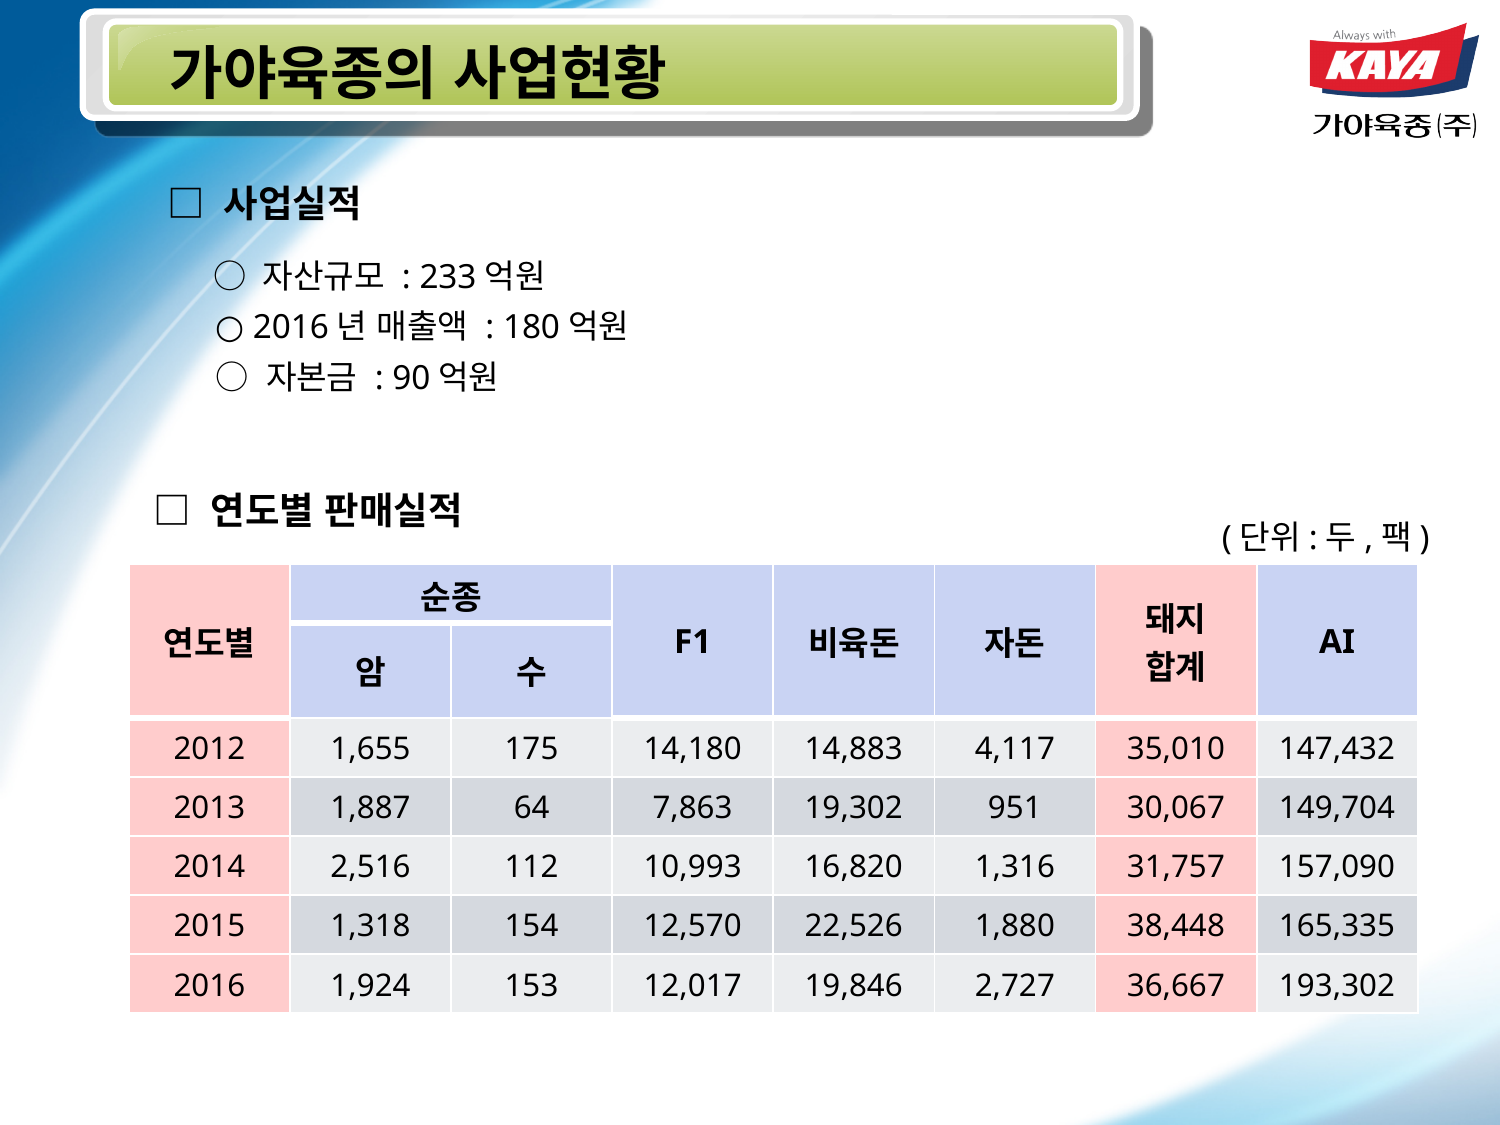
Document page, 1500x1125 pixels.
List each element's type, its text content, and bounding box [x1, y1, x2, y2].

table_cell 175 [452, 719, 611, 776]
table_cell 64 [452, 778, 611, 835]
table_cell 19,302 [774, 778, 934, 835]
table_cell 153 [452, 955, 611, 1012]
table_cell 2013 [130, 778, 289, 835]
table_cell 1,887 [291, 778, 450, 835]
table_cell 19,846 [774, 955, 934, 1012]
table_cell 14,180 [613, 721, 772, 776]
table_cell 2016 [130, 955, 289, 1012]
table_cell 14,883 [774, 721, 934, 776]
table_header AI [1258, 565, 1417, 715]
picture [0, 0, 1500, 1125]
table_cell 165,335 [1258, 896, 1417, 953]
table_cell 1,880 [935, 896, 1095, 953]
text_box (단위:두,팩) [1206, 505, 1465, 564]
table_cell 193,302 [1258, 955, 1417, 1012]
table_cell 1,318 [291, 896, 450, 953]
table_cell 16,820 [774, 837, 934, 894]
table_cell 7,863 [613, 778, 772, 835]
table_cell 10,993 [613, 837, 772, 894]
table_header 돼지 합계 [1096, 565, 1256, 715]
table_cell 30,067 [1096, 778, 1256, 835]
text_box □ 사업실적 [152, 172, 431, 233]
table_cell 112 [452, 837, 611, 894]
table_cell 38,448 [1096, 896, 1256, 953]
table_cell 2015 [130, 896, 289, 953]
table_cell 12,570 [613, 896, 772, 953]
table_header 연도별 [130, 565, 289, 715]
table_cell 1,316 [935, 837, 1095, 894]
table_cell 35,010 [1096, 721, 1256, 776]
table_cell 36,667 [1096, 955, 1256, 1012]
table_cell 2,727 [935, 955, 1095, 1012]
table_header 순종 [291, 565, 611, 620]
table_cell 1,924 [291, 955, 450, 1012]
table_cell 22,526 [774, 896, 934, 953]
text_box □ 연도별 판매실적 [139, 479, 518, 540]
table_cell 12,017 [613, 955, 772, 1012]
table_cell 31,757 [1096, 837, 1256, 894]
table_header 비육돈 [774, 565, 934, 715]
table_header F1 [613, 565, 772, 715]
table_cell 154 [452, 896, 611, 953]
table_cell 2012 [130, 721, 289, 776]
table_cell 수 [452, 626, 611, 717]
table_cell 암 [291, 626, 450, 717]
table_cell 149,704 [1258, 778, 1417, 835]
table_cell 2014 [130, 837, 289, 894]
table_cell 147,432 [1258, 721, 1417, 776]
table_cell 951 [935, 778, 1095, 835]
table_cell 4,117 [935, 721, 1095, 776]
table_cell 157,090 [1258, 837, 1417, 894]
list ○ 자산규모 : 233억원 ○ 2016년 매출액 : 180억원 ○ 자본금 : 90억원 [191, 243, 926, 490]
table_header 자돈 [935, 565, 1095, 715]
table_cell 2,516 [291, 837, 450, 894]
table_cell 1,655 [291, 719, 450, 776]
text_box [82, 11, 1137, 119]
